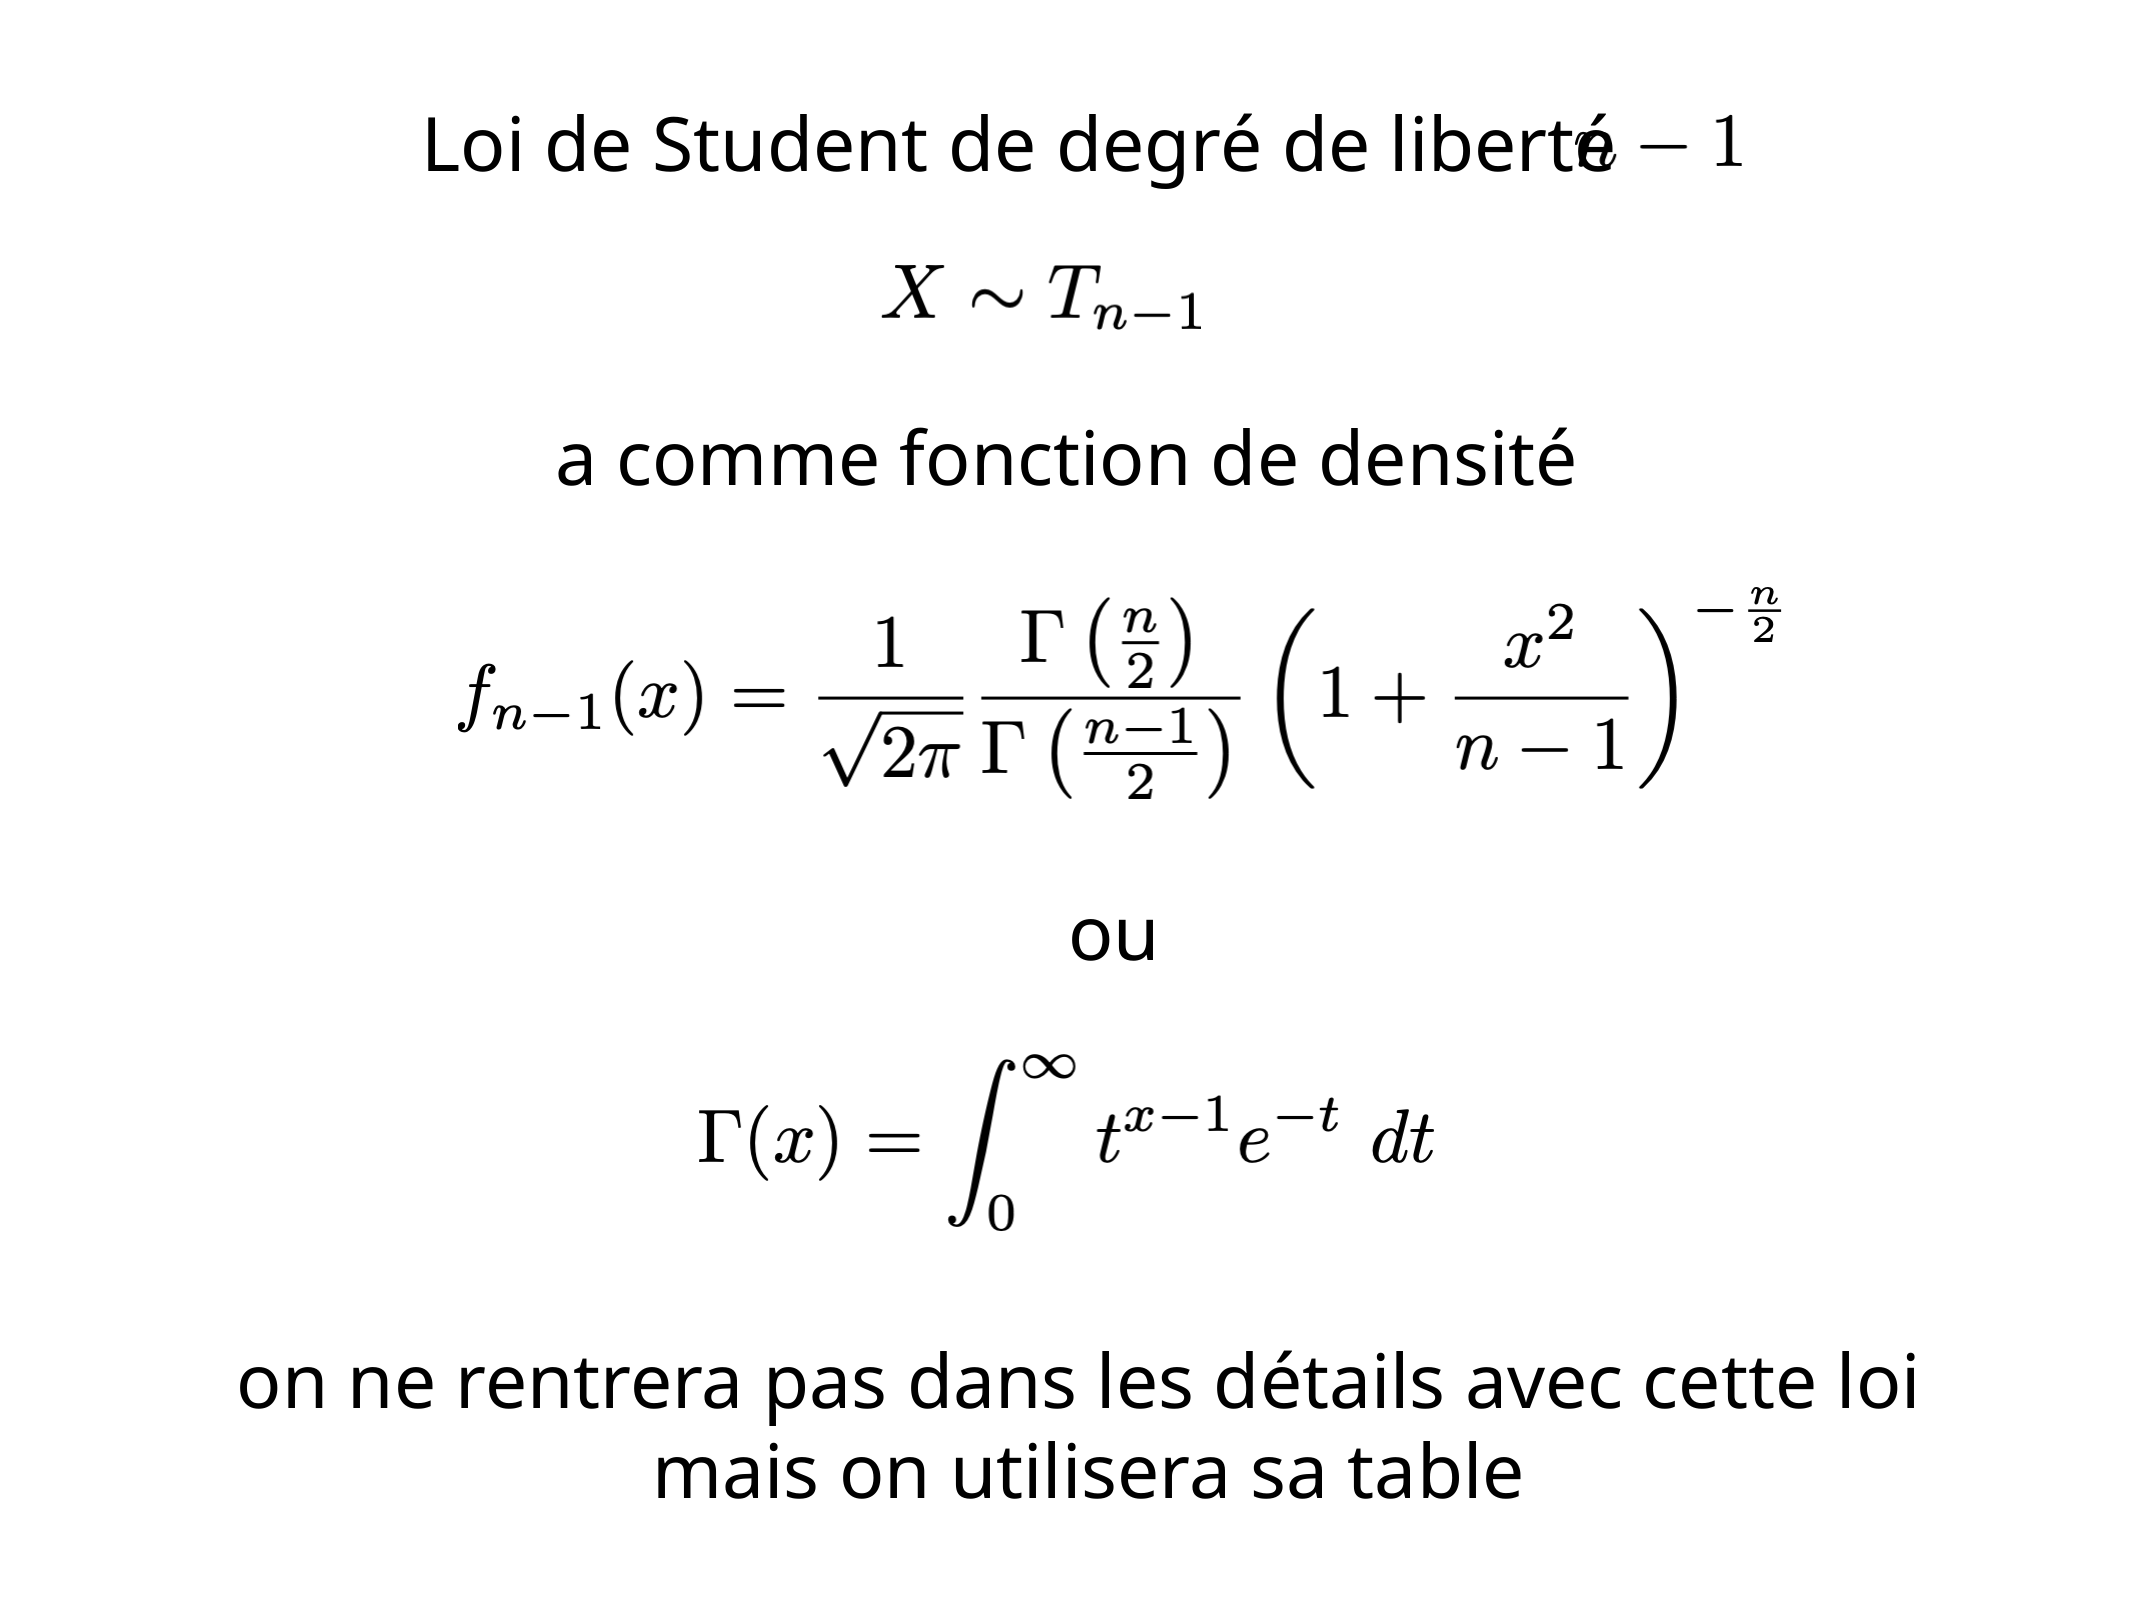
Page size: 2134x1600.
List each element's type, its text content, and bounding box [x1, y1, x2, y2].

text_box ou [1060, 876, 1169, 984]
text_box a comme fonction de densité [546, 401, 1587, 509]
text_box Loi de Student de degré de liberté [413, 87, 1627, 195]
picture [1575, 113, 1743, 169]
text_box on ne rentrera pas dans les détails avec cette loi mais on utilisera sa table [228, 1325, 1950, 1523]
picture [698, 1054, 1435, 1232]
picture [881, 265, 1201, 331]
picture [458, 585, 1782, 801]
